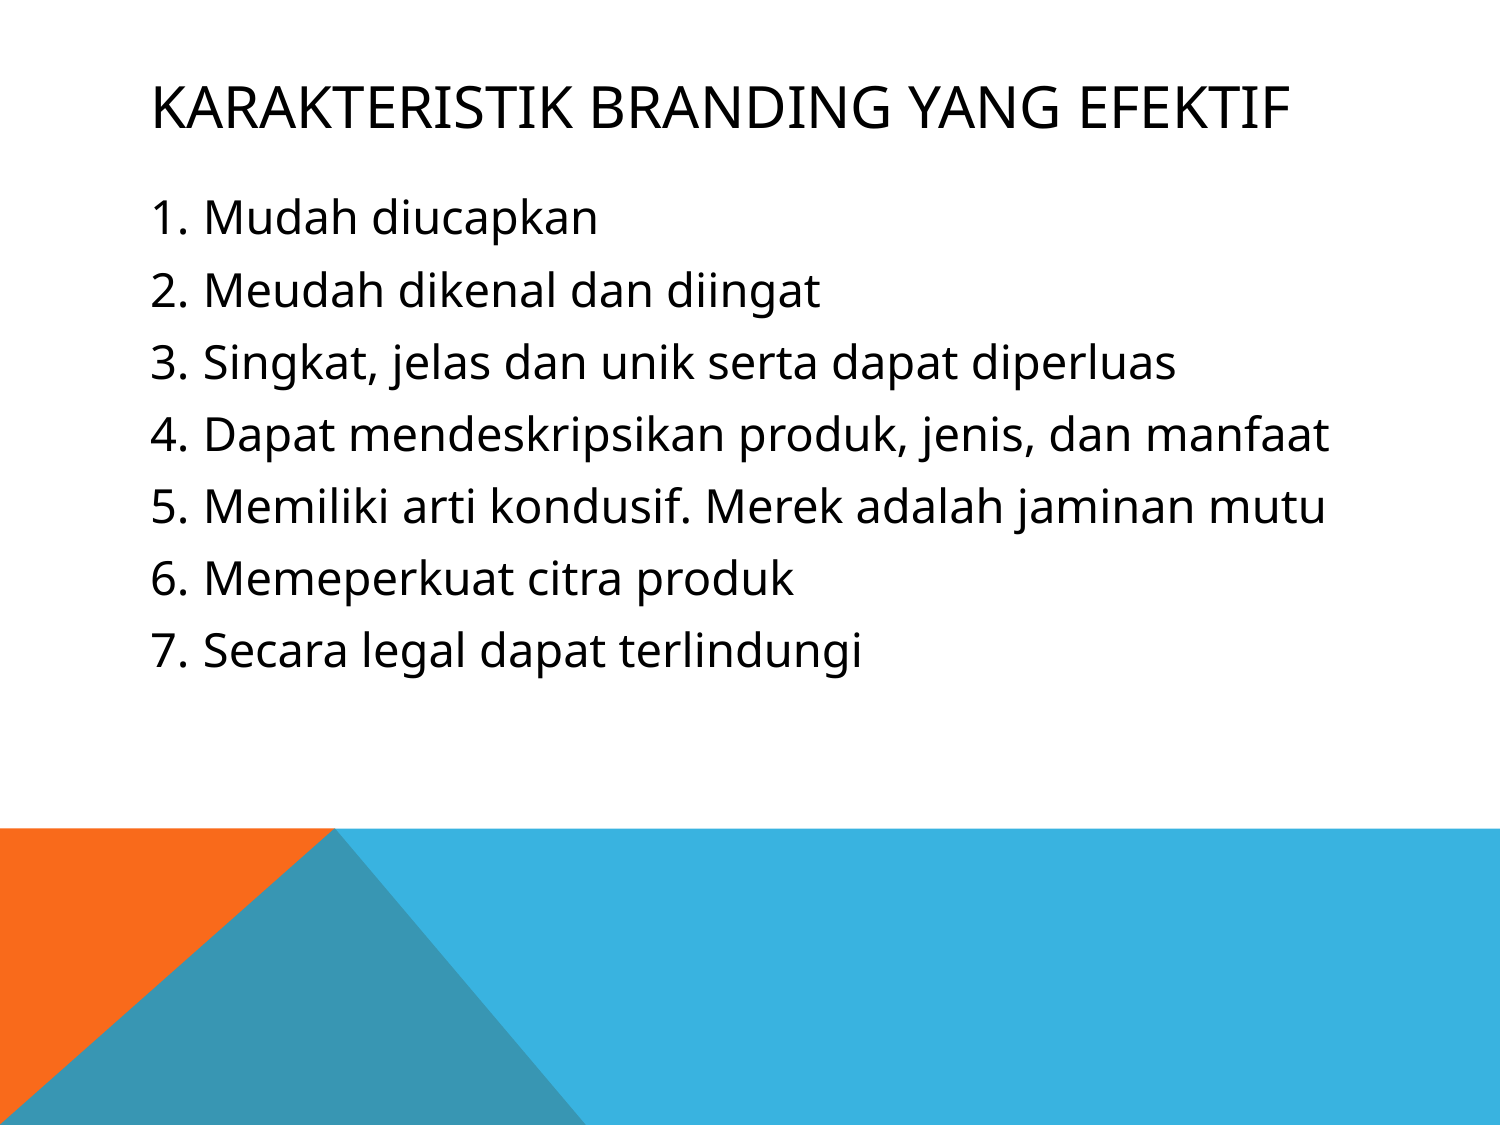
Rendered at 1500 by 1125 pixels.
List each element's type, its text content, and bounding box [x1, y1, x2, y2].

title Karakteristik branding yang efektif [135, 60, 1369, 150]
list Mudah diucapkan Meudah dikenal dan diingat Singkat, jelas dan unik serta dapat diperluas Dapat mendeskripsikan produk, jenis, dan manfaat Memiliki arti kondusif. Merek adalah jaminan mutu Memeperkuat citra produk Secara legal dapat terlindungi [135, 180, 1369, 768]
